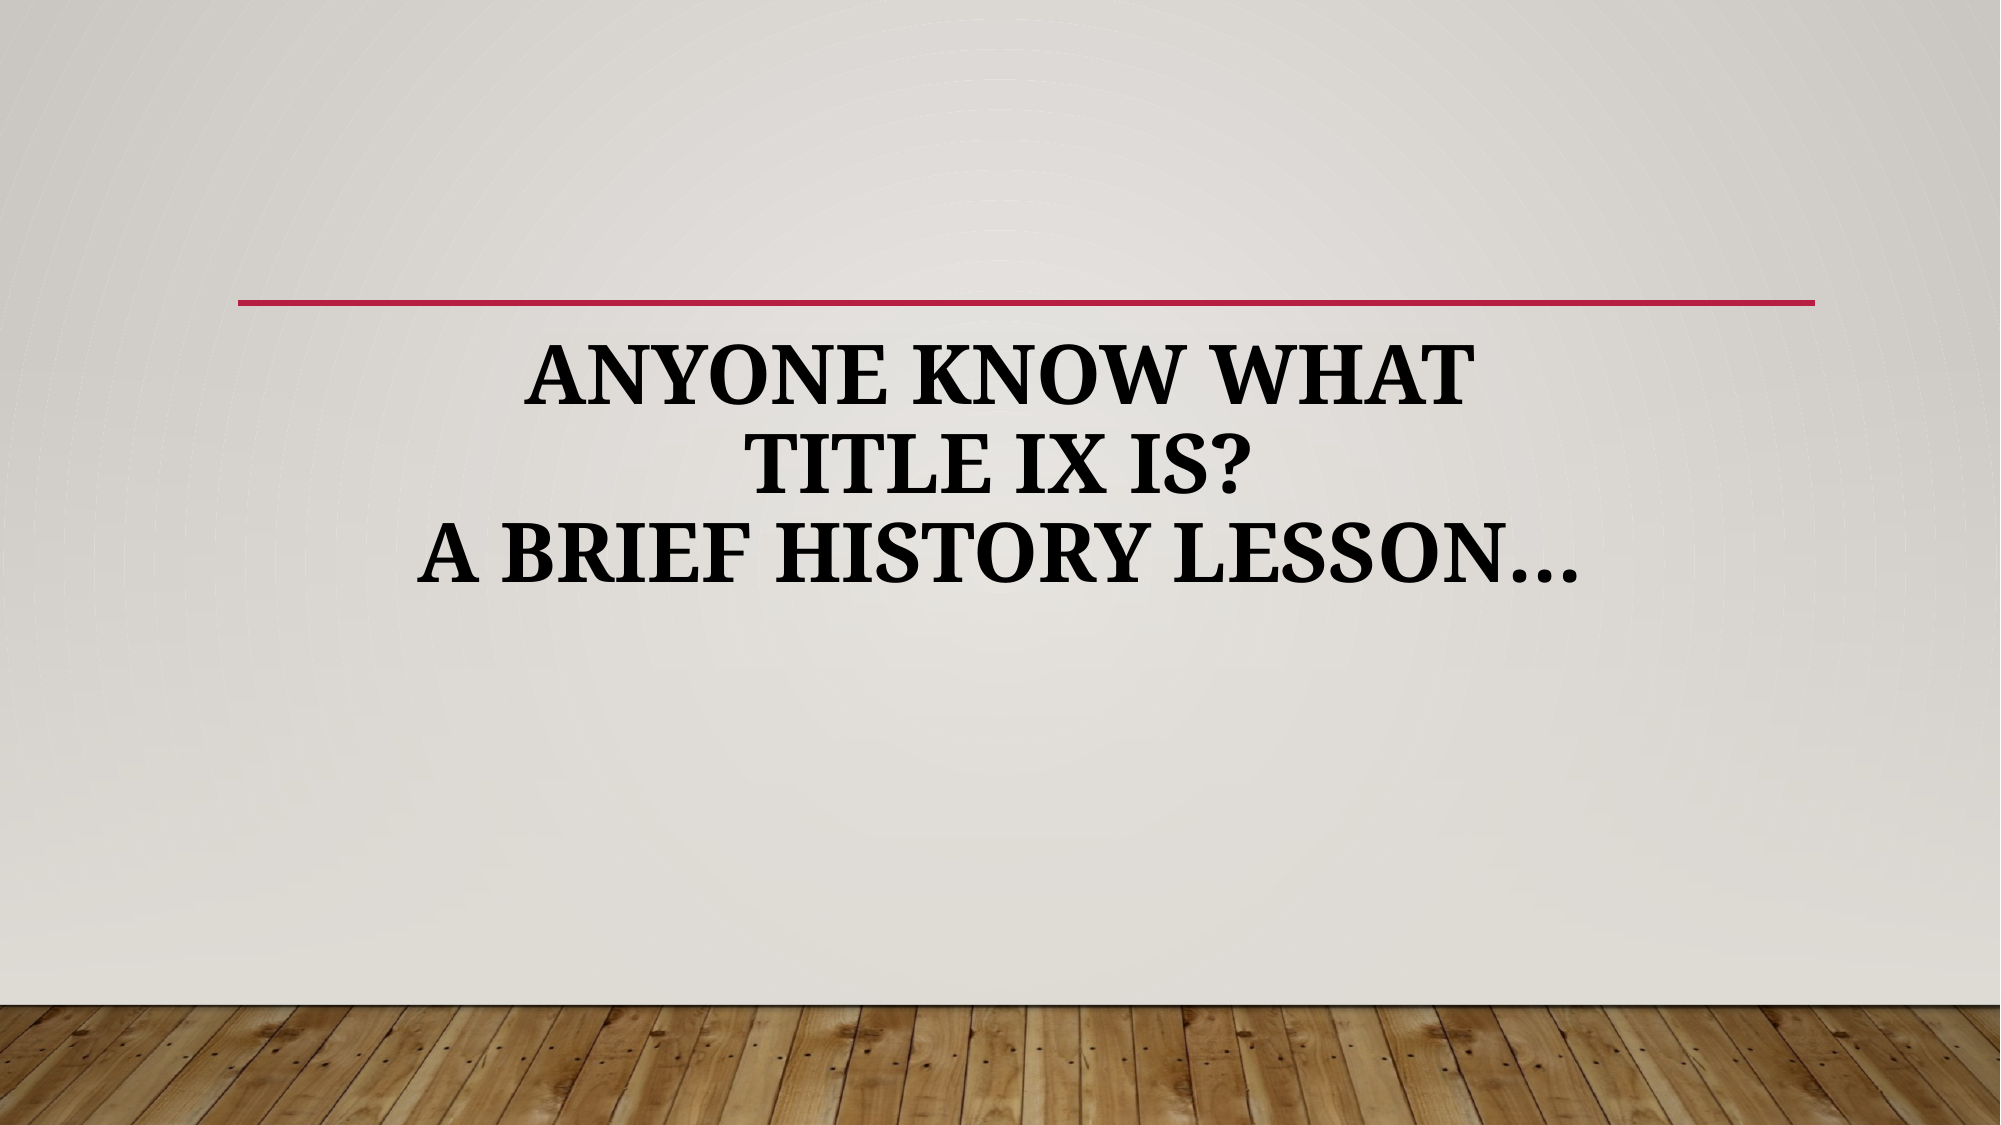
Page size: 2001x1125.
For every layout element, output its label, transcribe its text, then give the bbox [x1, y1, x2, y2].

title Anyone know what Title IX is? A brief history lesson… [382, 287, 1618, 647]
picture [0, 1005, 2000, 1125]
